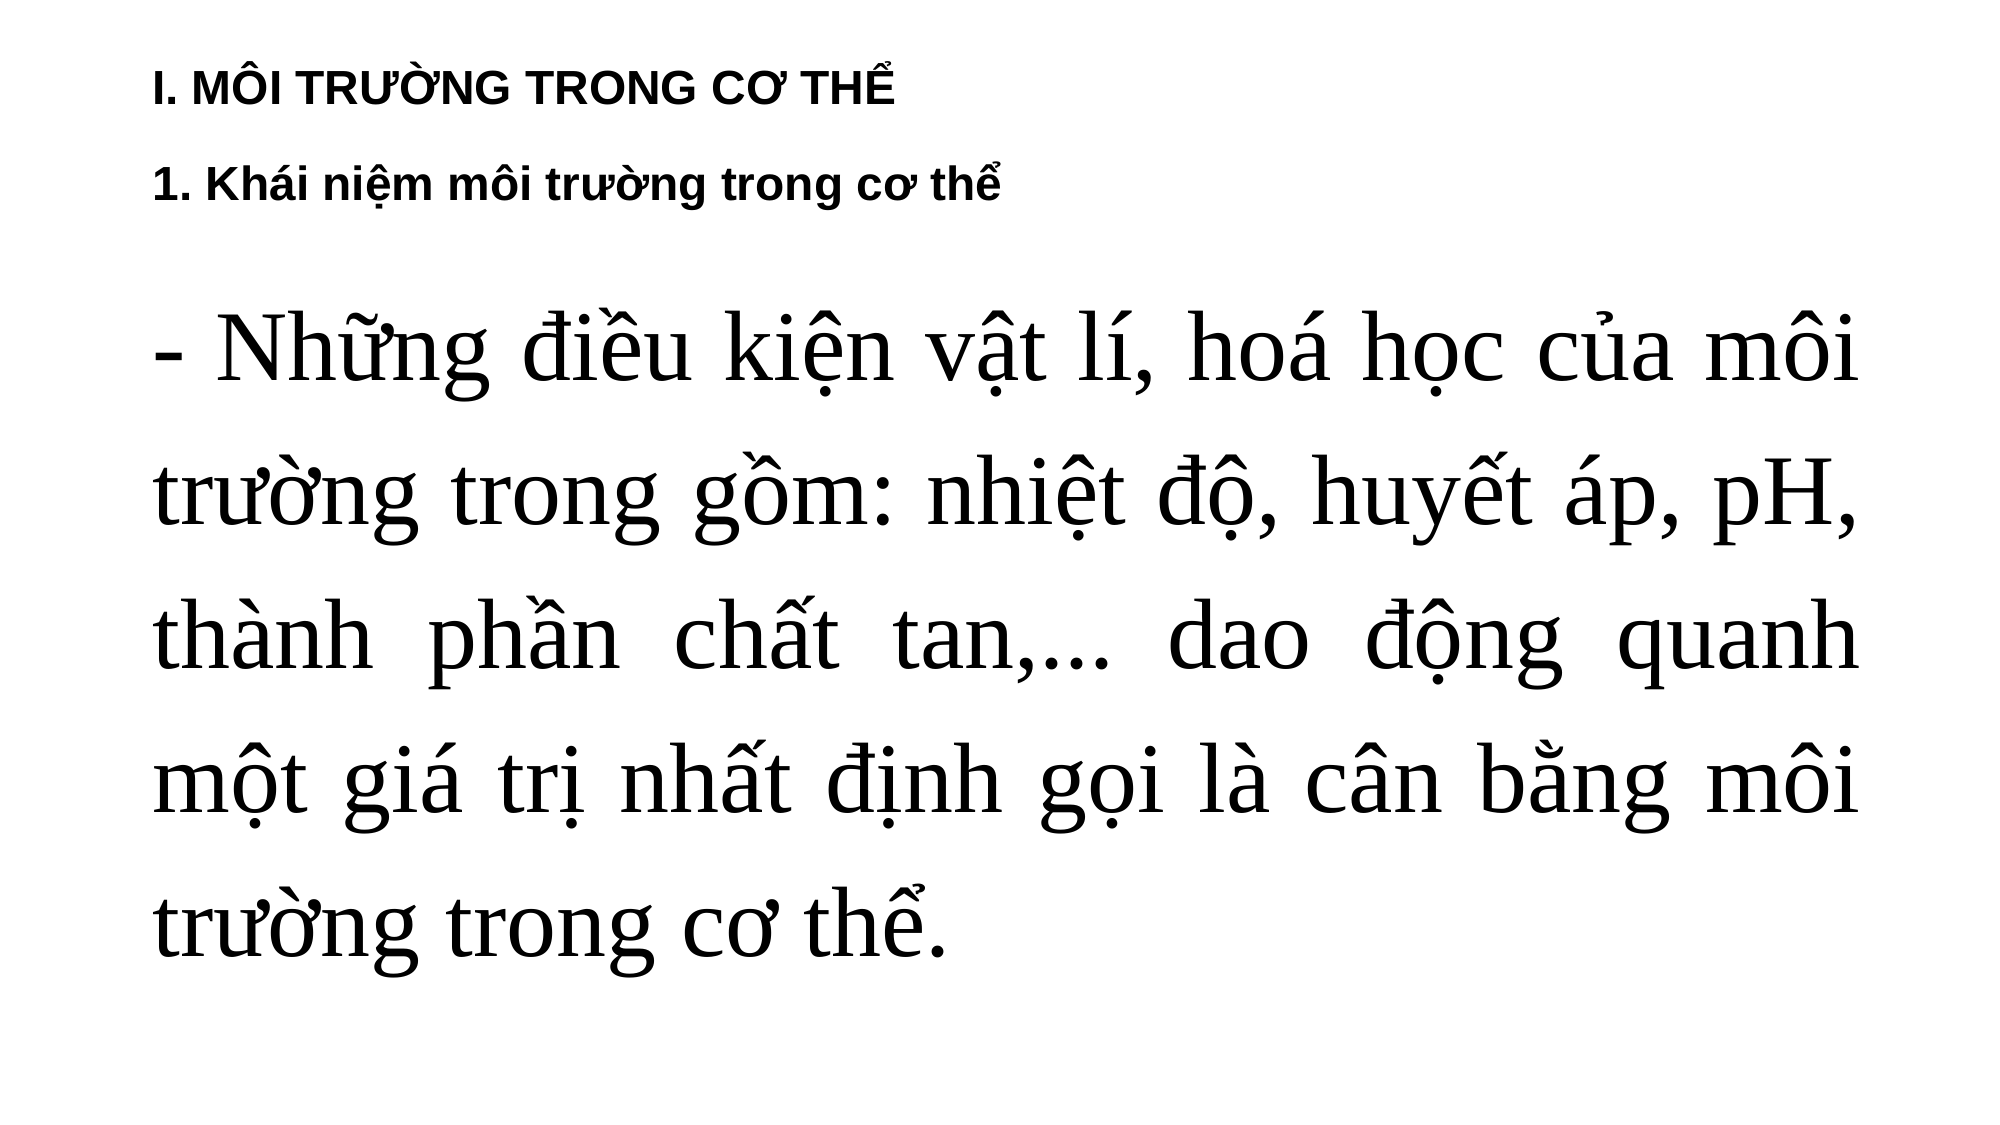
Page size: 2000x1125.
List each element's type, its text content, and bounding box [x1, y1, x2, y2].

text_box - Những điều kiện vật lí, hoá học của môi trường trong gồm: nhiệt độ, huyết áp, pH, thành phần chất tan,... dao động quanh một giá trị nhất định gọi là cân bằng môi trường trong cơ thể. [152, 256, 1863, 976]
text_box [0, 0, 1252, 206]
